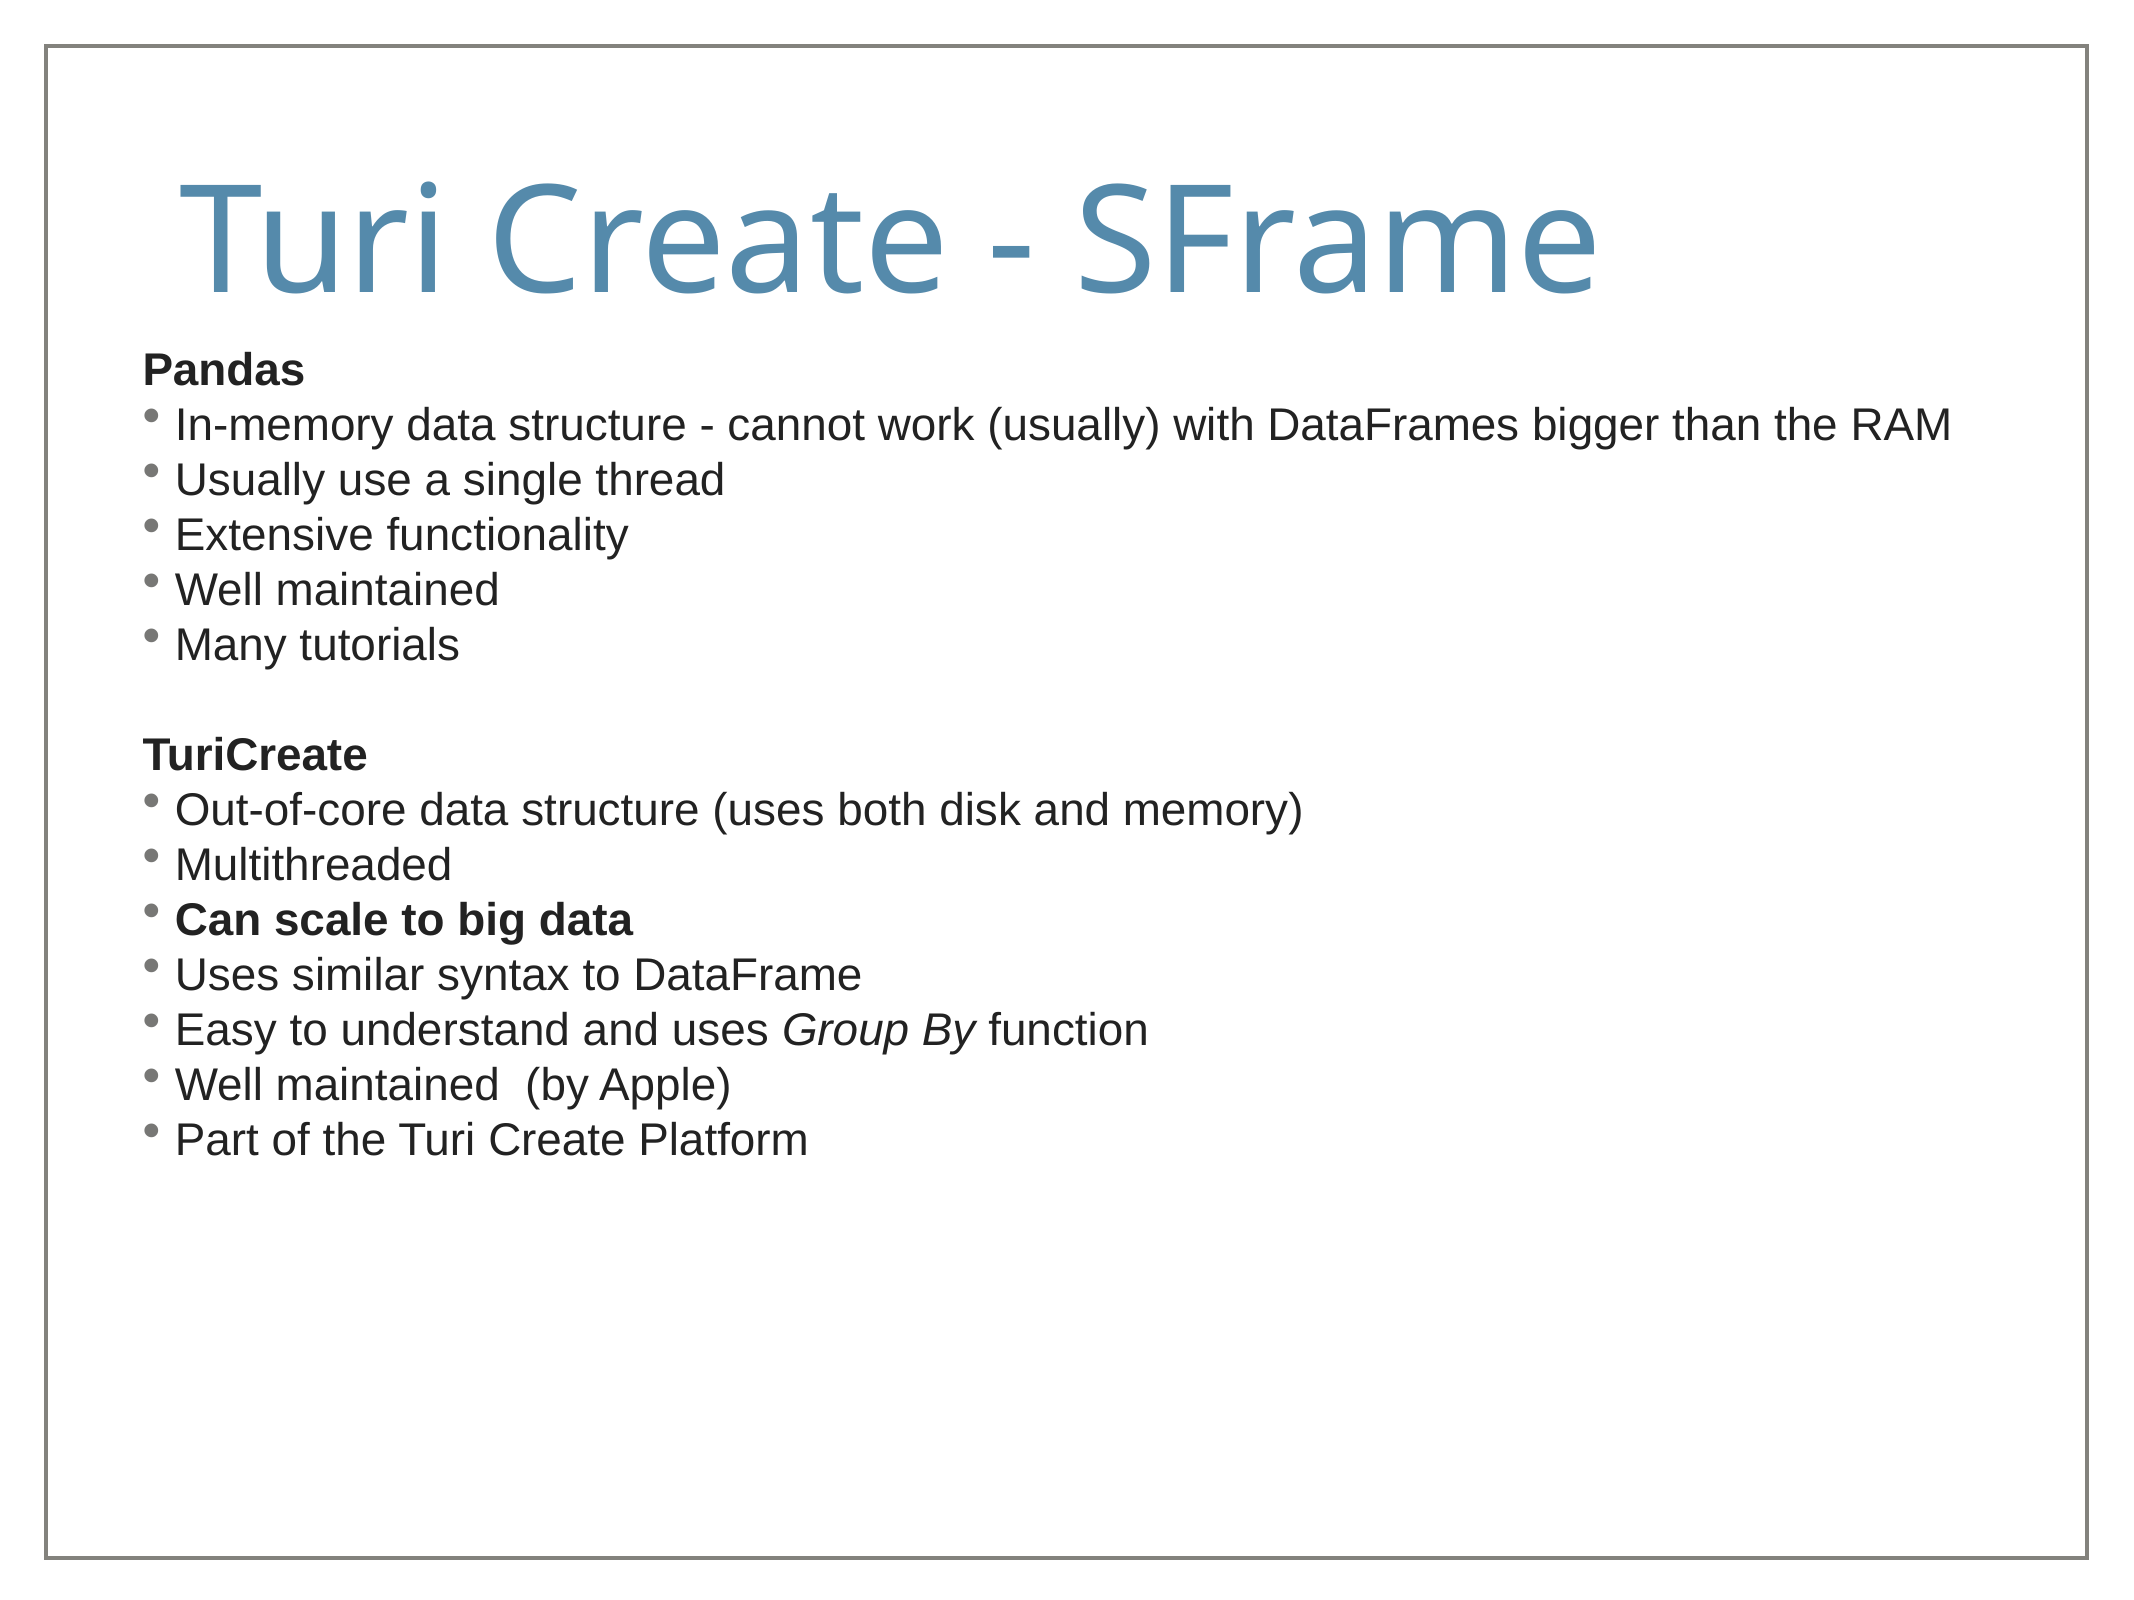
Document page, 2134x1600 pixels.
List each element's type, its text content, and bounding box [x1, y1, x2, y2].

text_box Pandas In-memory data structure - cannot work (usually) with DataFrames bigger than the RAM Usually use a single thread Extensive functionality Well maintained Many tutorials TuriCreate Out-of-core data structure (uses both disk and memory) Multithreaded Can scale to big data Uses similar syntax to DataFrame Easy to understand and uses Group By function Well maintained (by Apple) Part of the Turi Create Platform [134, 331, 1962, 1173]
title Turi Create - SFrame [170, 43, 1963, 445]
